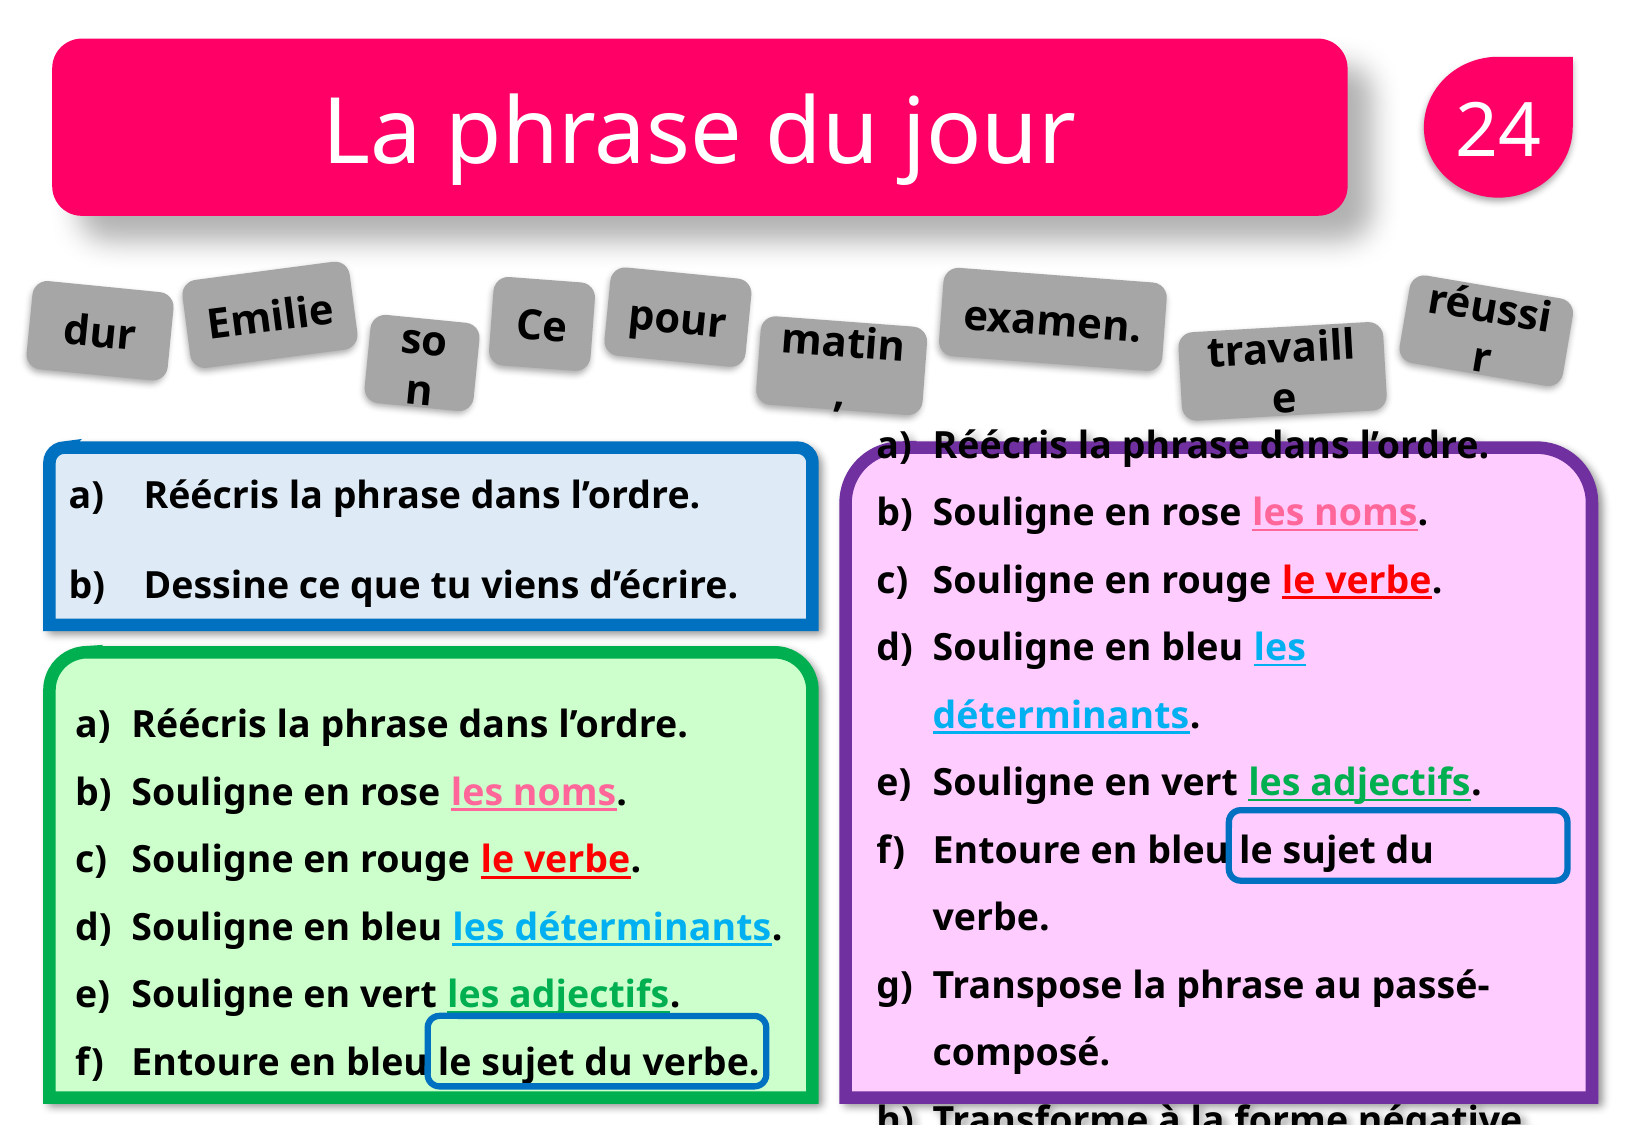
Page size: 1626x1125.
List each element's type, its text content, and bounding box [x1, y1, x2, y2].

text_box son [363, 313, 481, 412]
text_box Emilie [181, 260, 359, 369]
text_box pour [603, 266, 753, 368]
text_box La phrase du jour [51, 37, 1349, 217]
text_box 24 [1422, 55, 1574, 199]
text_box Ce [488, 275, 596, 372]
text_box matin, [755, 315, 929, 417]
text_box travaille [1177, 321, 1388, 422]
text_box examen. [938, 266, 1168, 372]
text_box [49, 447, 1592, 1098]
text_box réussir [1398, 274, 1575, 387]
text_box dur [25, 280, 175, 382]
